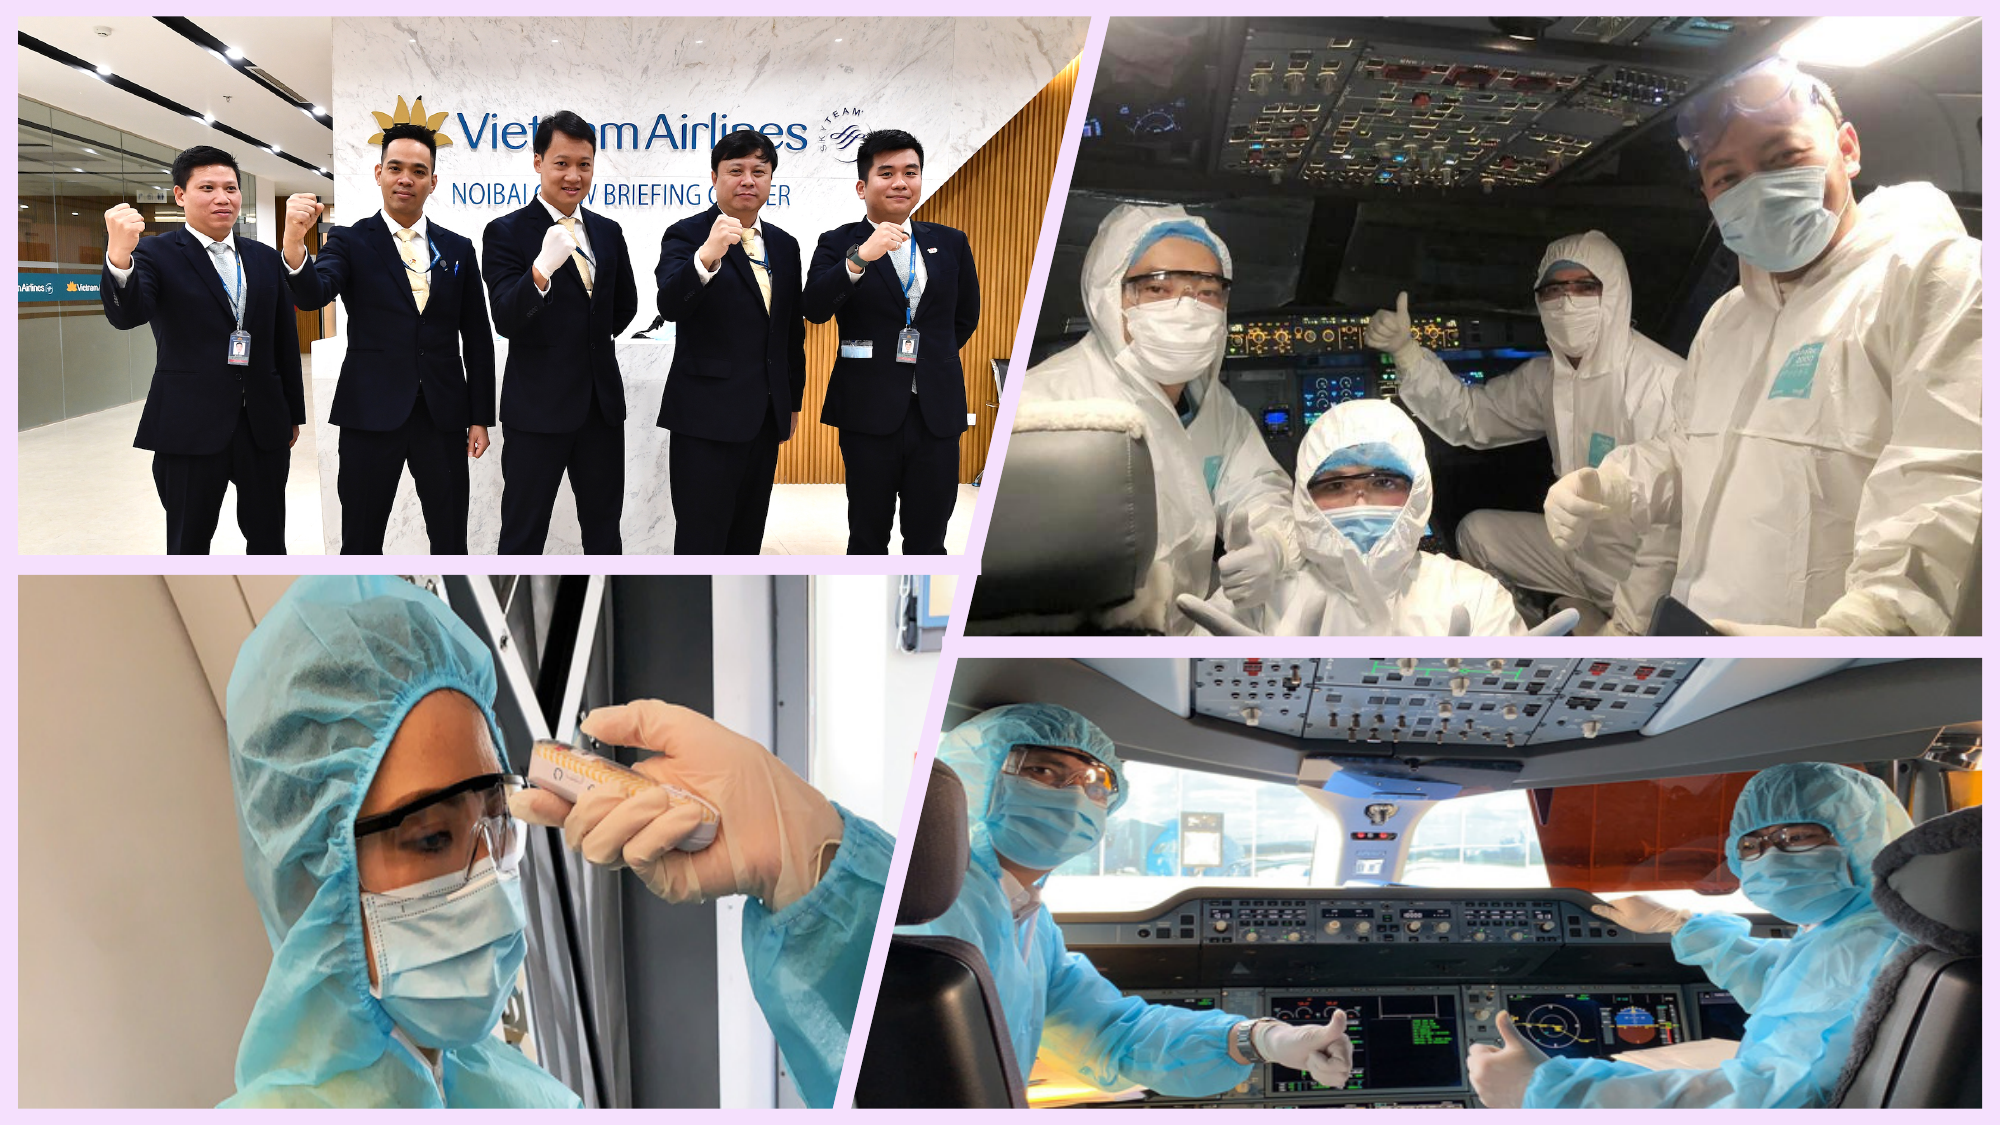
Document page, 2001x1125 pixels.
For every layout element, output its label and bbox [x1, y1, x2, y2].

text_box [849, 656, 1984, 1110]
text_box [16, 573, 961, 1110]
text_box [961, 15, 1984, 638]
text_box [16, 15, 1093, 557]
